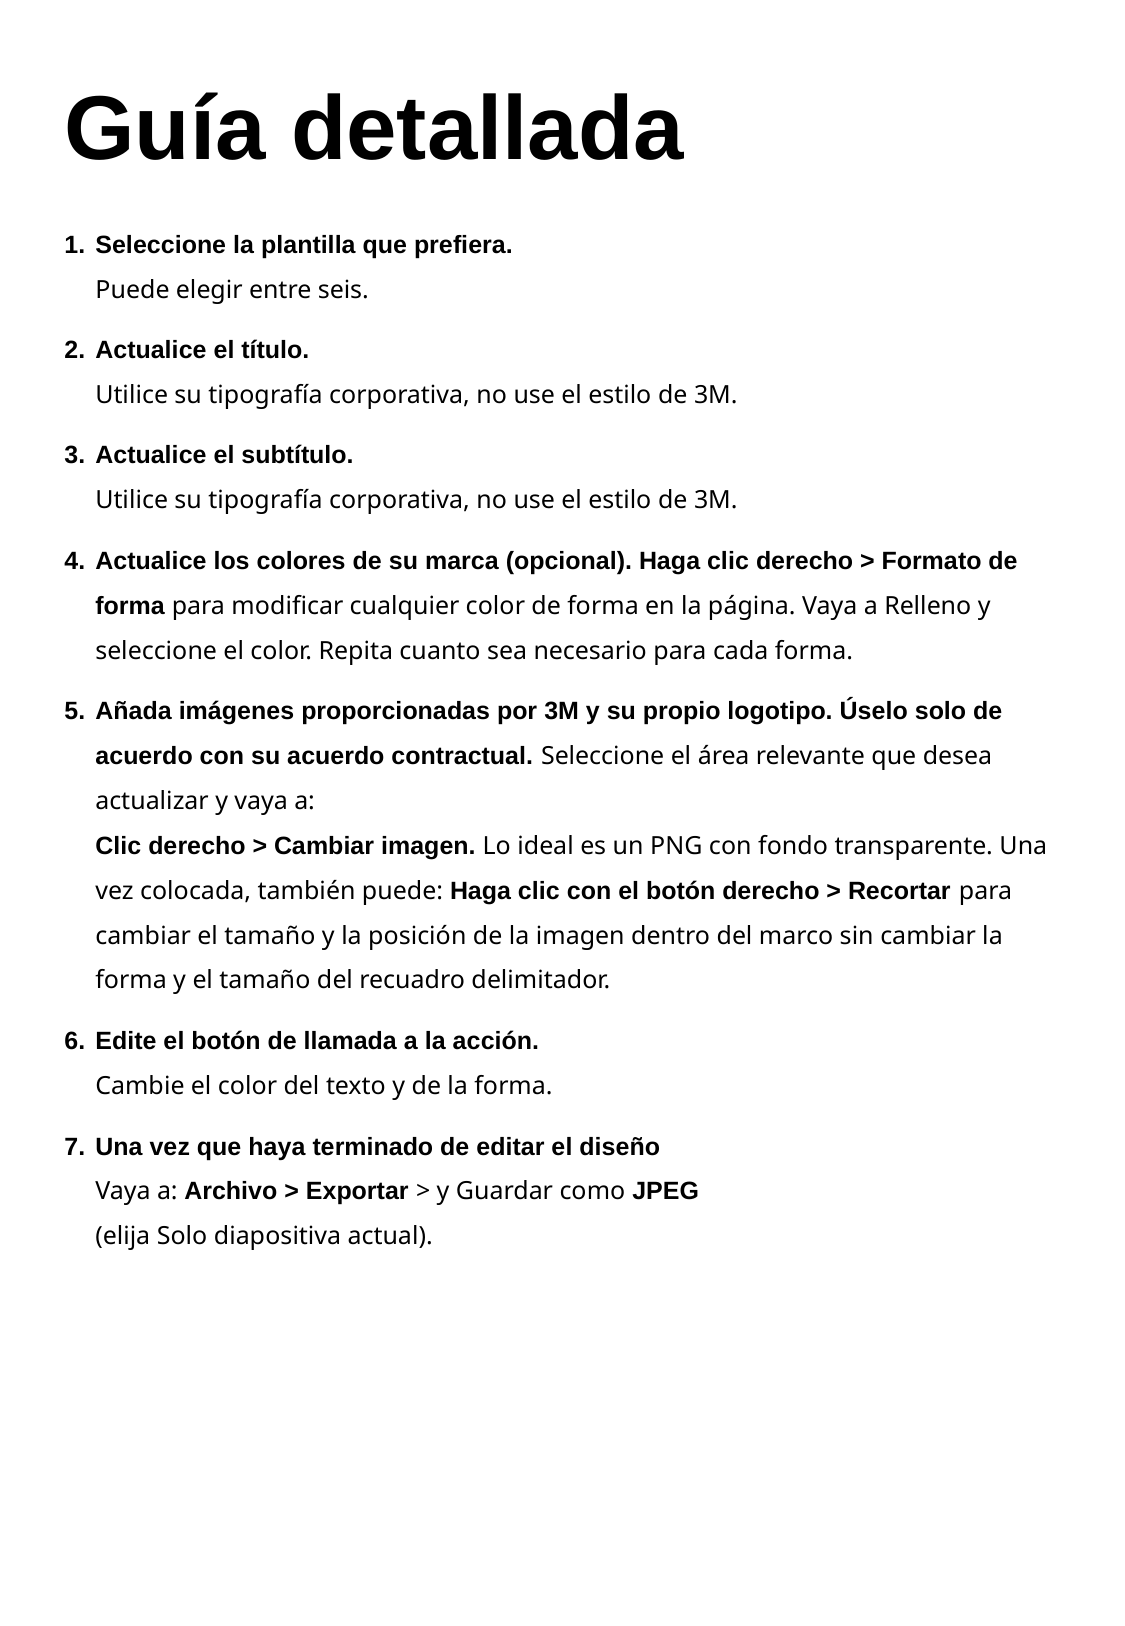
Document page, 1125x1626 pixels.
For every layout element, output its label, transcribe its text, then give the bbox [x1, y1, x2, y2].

text_box Seleccione la plantilla que prefiera. Puede elegir entre seis. Actualice el título. Utilice su tipografía corporativa, no use el estilo de 3M. Actualice el subtítulo. Utilice su tipografía corporativa, no use el estilo de 3M. Actualice los colores de su marca (opcional). Haga clic derecho > Formato de forma para modificar cualquier color de forma en la página. Vaya a Relleno y seleccione el color. Repita cuanto sea necesario para cada forma. Añada imágenes proporcionadas por 3M y su propio logotipo. Úselo solo de acuerdo con su acuerdo contractual. Seleccione el área relevante que desea actualizar y vaya a: Clic derecho > Cambiar imagen. Lo ideal es un PNG con fondo transparente. Una vez colocada, también puede: Haga clic con el botón derecho > Recortar para cambiar el tamaño y la posición de la imagen dentro del marco sin cambiar la forma y el tamaño del recuadro delimitador. Edite el botón de llamada a la acción. Cambie el color del texto y de la forma. Una vez que haya terminado de editar el diseño Vaya a: Archivo > Exportar > y Guardar como JPEG (elija Solo diapositiva actual). [64, 213, 1061, 1165]
title Guía detallada [64, 81, 1051, 213]
